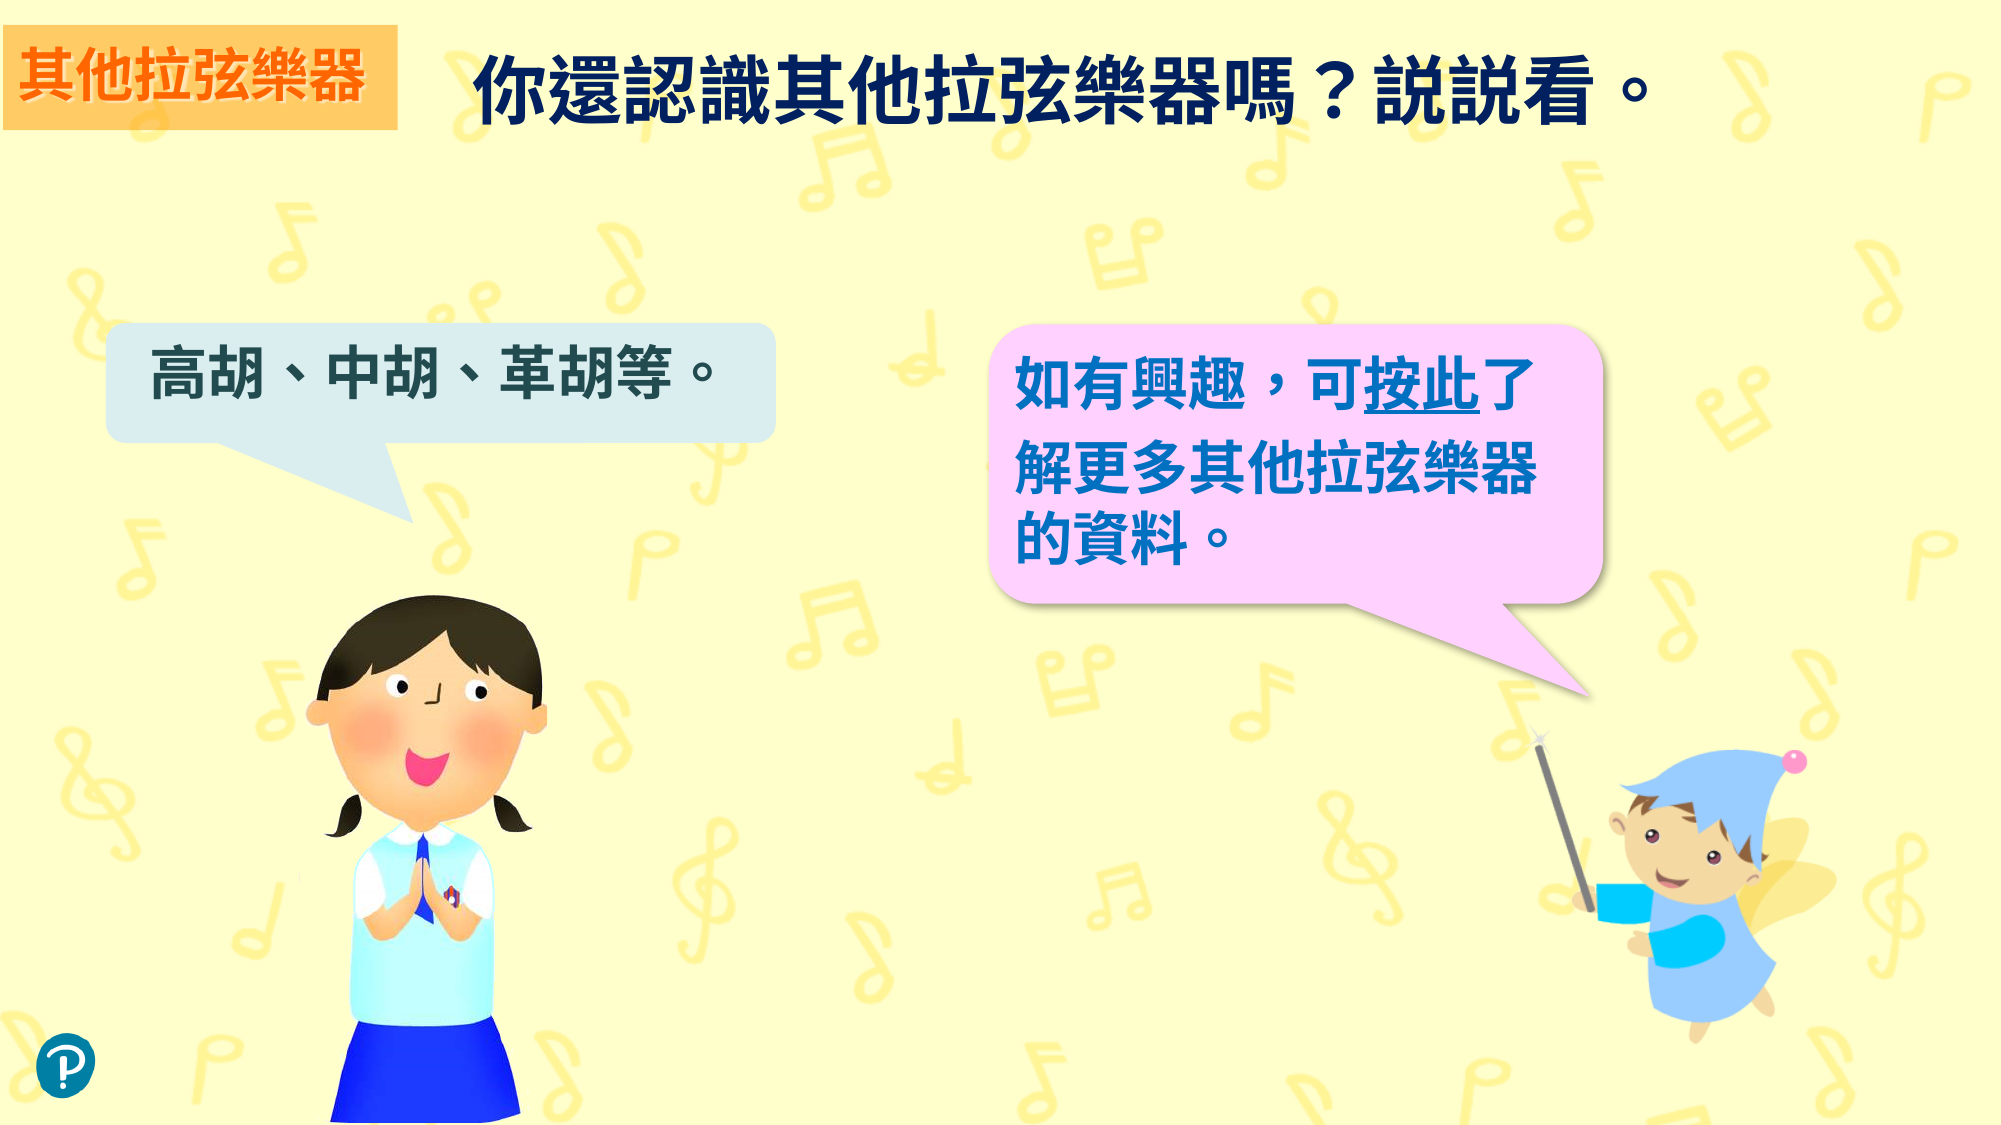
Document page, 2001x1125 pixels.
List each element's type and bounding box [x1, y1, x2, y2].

text_box [989, 324, 1603, 604]
picture [0, 0, 2001, 1125]
